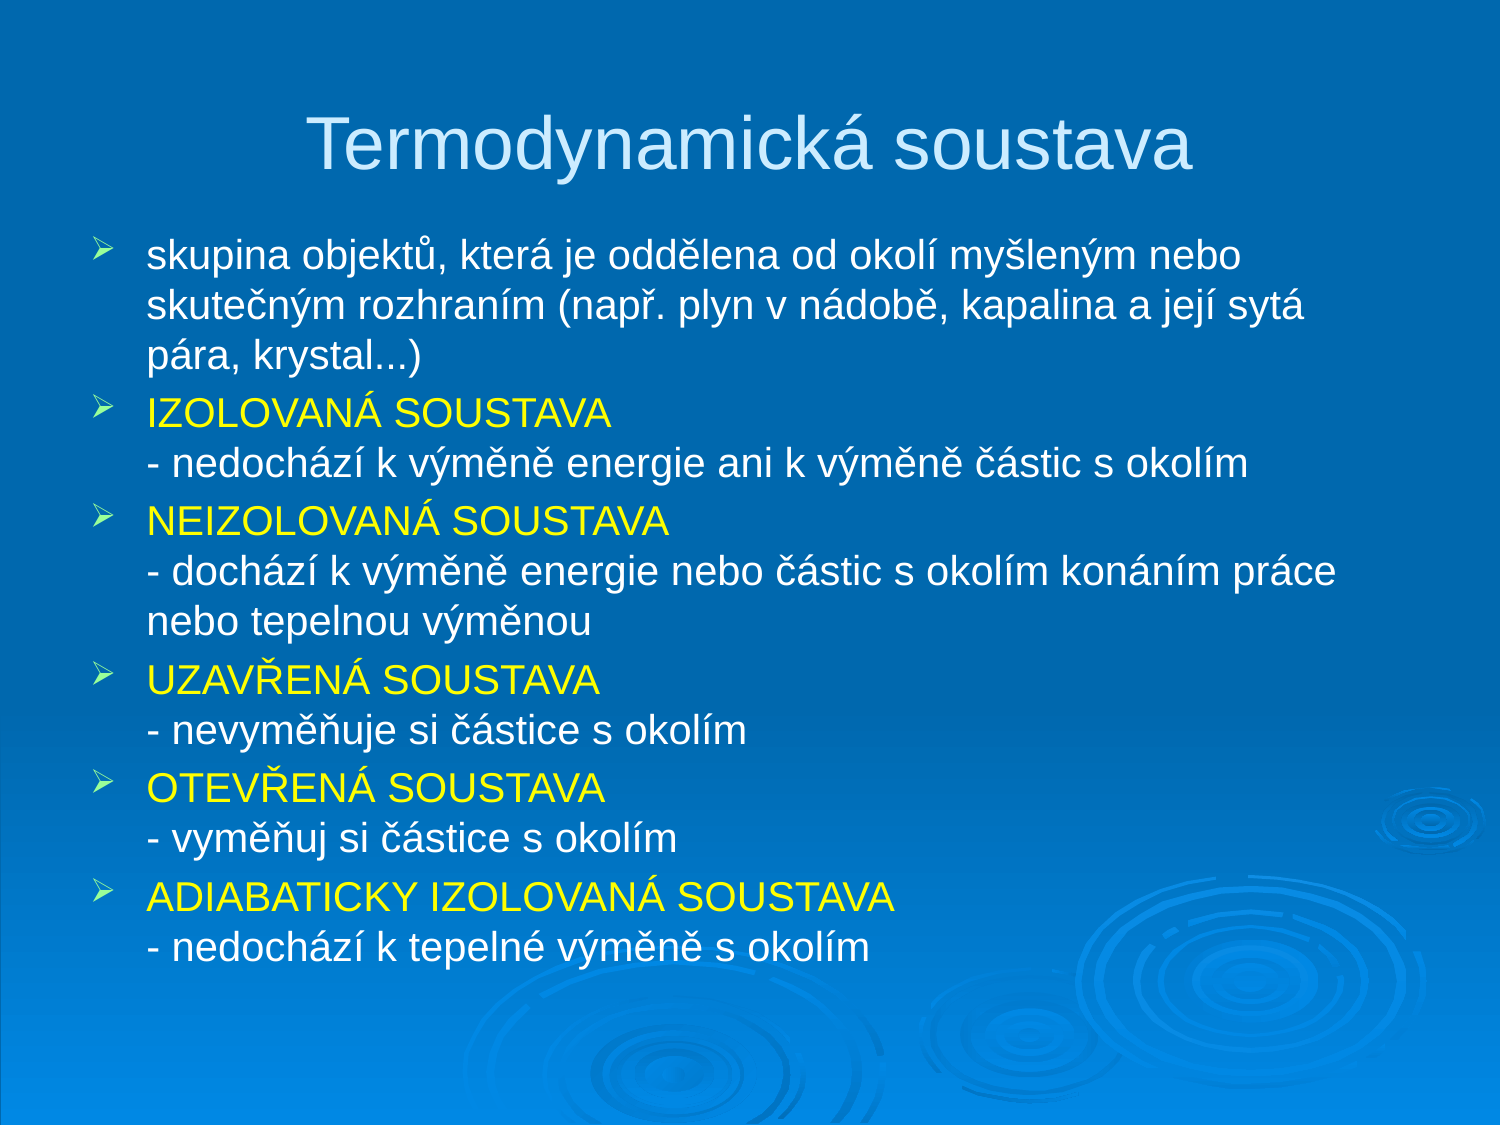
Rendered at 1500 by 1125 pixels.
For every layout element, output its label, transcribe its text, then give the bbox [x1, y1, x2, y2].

list skupina objektů, která je oddělena od okolí myšleným nebo skutečným rozhraním (např. plyn v nádobě, kapalina a její sytá pára, krystal...) IZOLOVANÁ SOUSTAVA - nedochází k výměně energie ani k výměně částic s okolím NEIZOLOVANÁ SOUSTAVA - dochází k výměně energie nebo částic s okolím konáním práce nebo tepelnou výměnou UZAVŘENÁ SOUSTAVA - nevyměňuje si částice s okolím OTEVŘENÁ SOUSTAVA - vyměňuj si částice s okolím ADIABATICKY IZOLOVANÁ SOUSTAVA - nedochází k tepelné výměně s okolím [74, 219, 1426, 1038]
title Termodynamická soustava [74, 45, 1426, 219]
